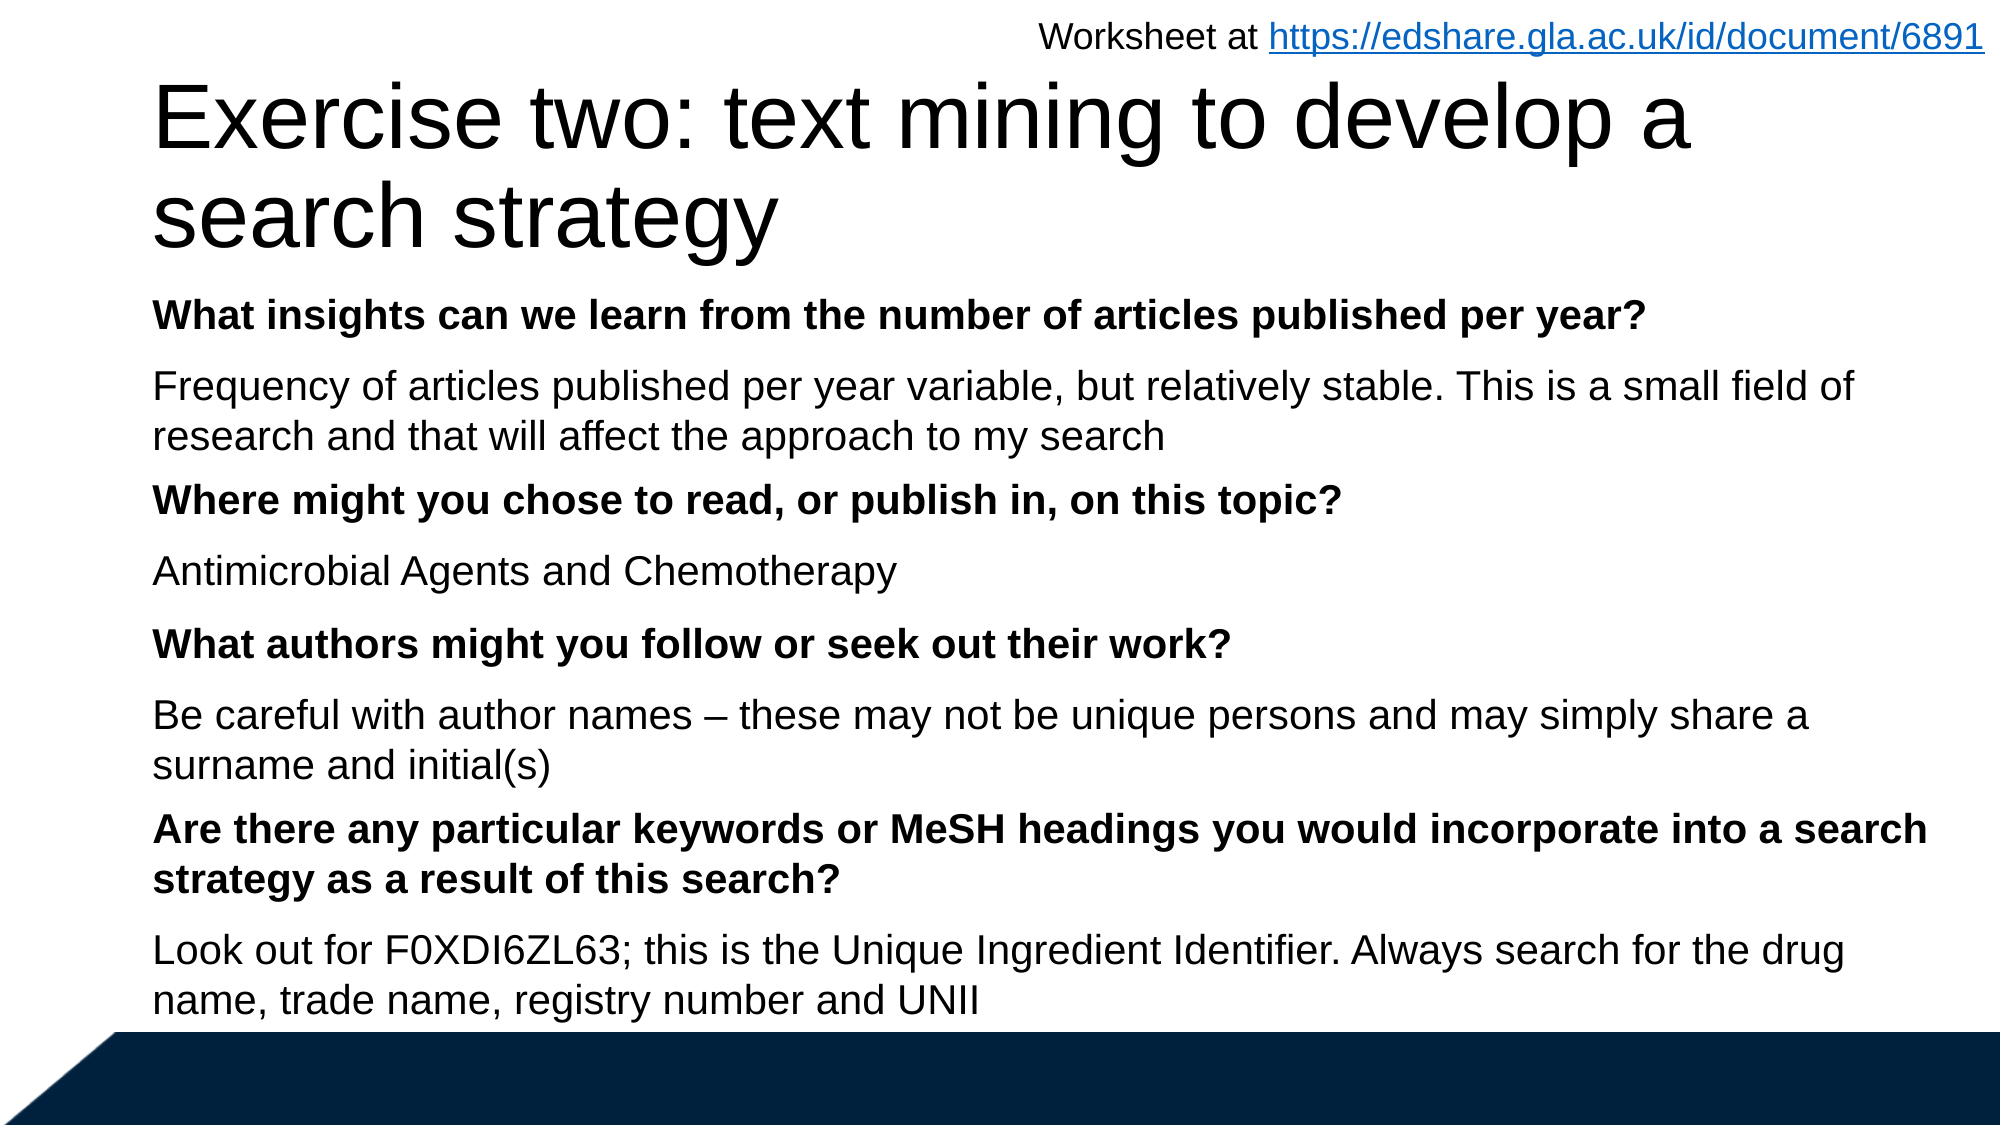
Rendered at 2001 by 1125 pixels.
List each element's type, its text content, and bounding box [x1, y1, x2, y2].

text_box Worksheet at https://edshare.gla.ac.uk/id/document/6891 [1023, 4, 2000, 65]
text_box Are there any particular keywords or MeSH headings you would incorporate into a search strategy as a result of this search? Look out for F0XDI6ZL63; this is the Unique Ingredient Identifier. Always search for the drug name, trade name, registry number and UNII [137, 794, 1954, 983]
text_box What authors might you follow or seek out their work? Be careful with author names – these may not be unique persons and may simply share a surname and initial(s) [137, 609, 1954, 794]
list What insights can we learn from the number of articles published per year? Frequency of articles published per year variable, but relatively stable. This is a small field of research and that will affect the approach to my search [137, 280, 1954, 470]
title Exercise two: text mining to develop a search strategy [137, 59, 1863, 278]
picture [1, 1032, 2000, 1125]
text_box Where might you chose to read, or publish in, on this topic? Antimicrobial Agents and Chemotherapy [137, 470, 1954, 609]
